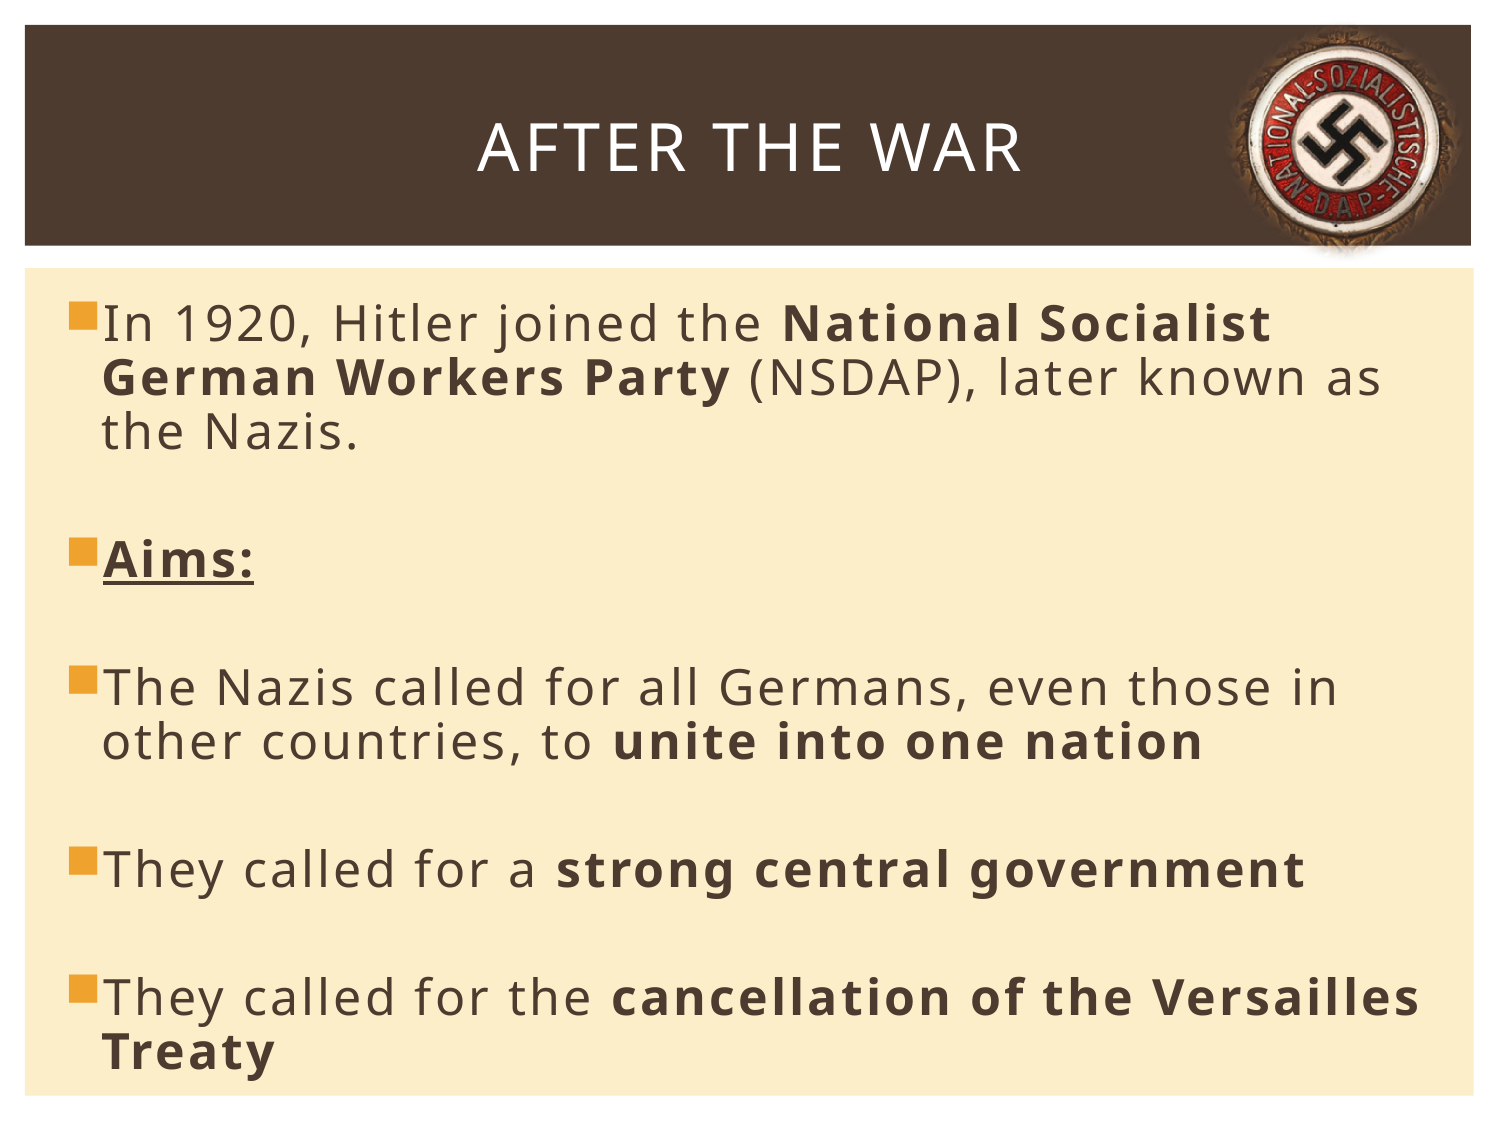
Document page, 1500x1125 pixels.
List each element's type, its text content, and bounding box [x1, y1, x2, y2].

picture [1127, 0, 1500, 282]
title After the War [62, 58, 1122, 232]
list In 1920, Hitler joined the National Socialist German Workers Party (NSDAP), later known as the Nazis. Aims: The Nazis called for all Germans, even those in other countries, to unite into one nation They called for a strong central government They called for the cancellation of the Versailles Treaty [41, 290, 1445, 1041]
